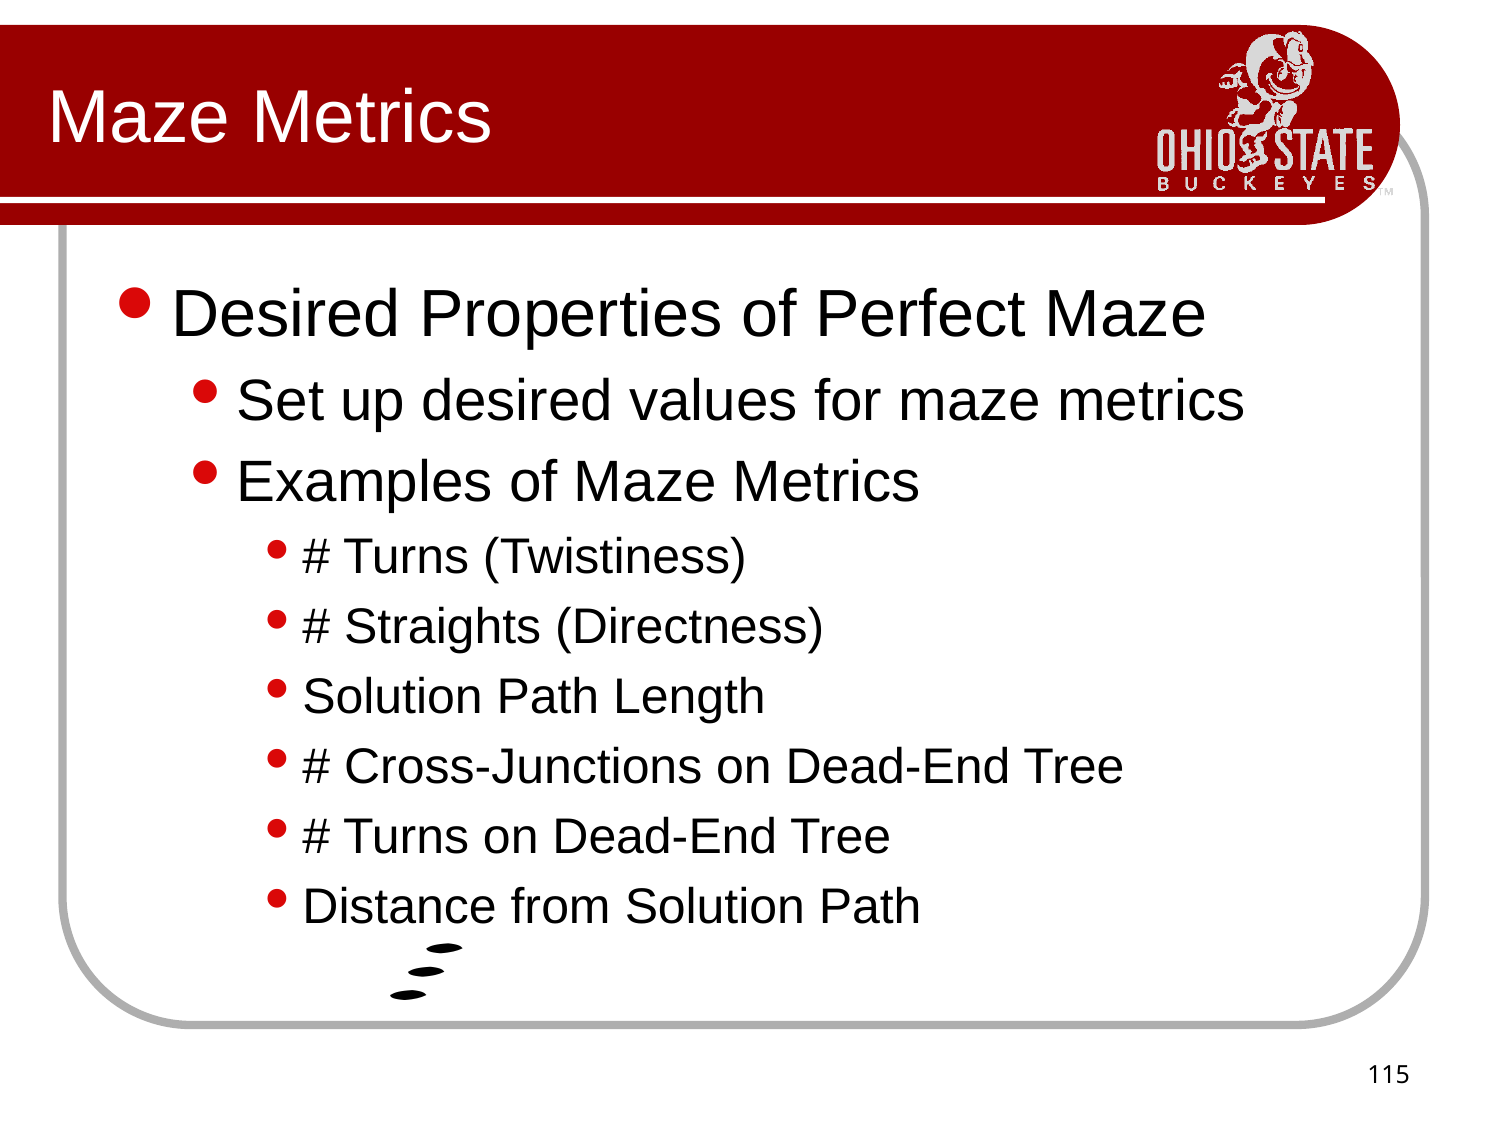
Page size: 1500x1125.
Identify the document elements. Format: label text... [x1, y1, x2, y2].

slide_number 115 [1074, 1024, 1426, 1101]
title Maze Metrics [31, 37, 1201, 188]
list Desired Properties of Perfect Maze Set up desired values for maze metrics Examples of Maze Metrics # Turns (Twistiness) # Straights (Directness) Solution Path Length # Cross-Junctions on Dead-End Tree # Turns on Dead-End Tree Distance from Solution Path [99, 262, 1401, 988]
